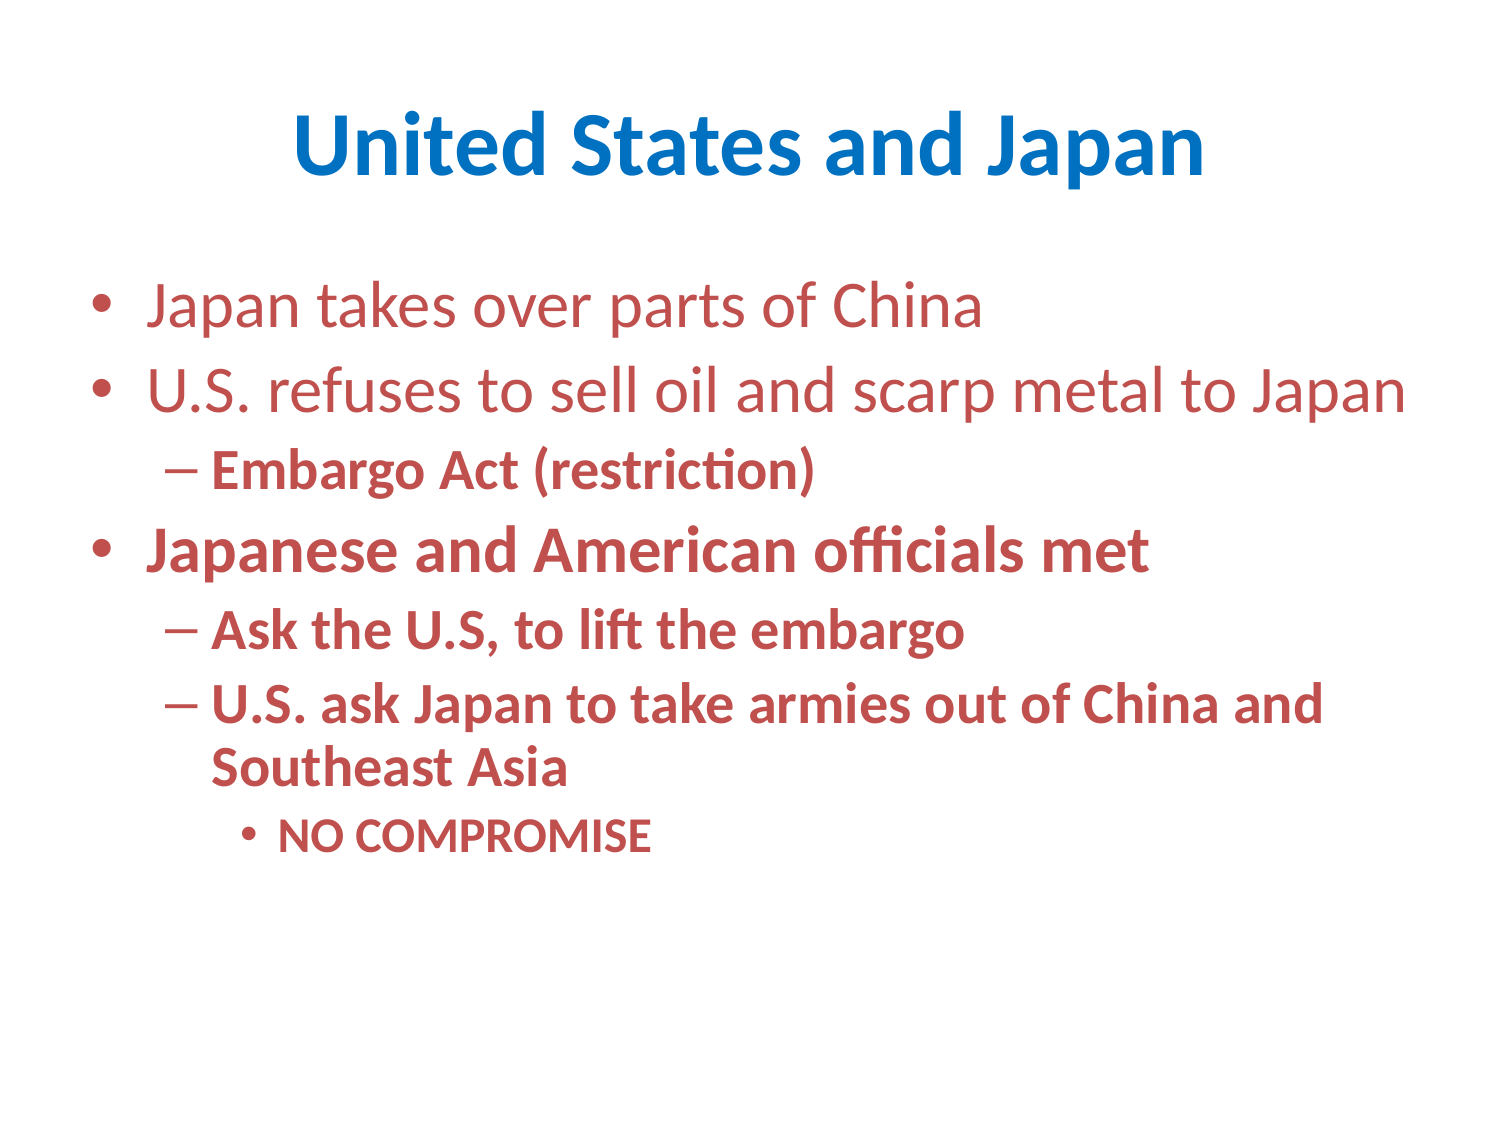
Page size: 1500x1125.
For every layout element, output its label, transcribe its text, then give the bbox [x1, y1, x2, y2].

title United States and Japan [74, 44, 1426, 233]
list Japan takes over parts of China U.S. refuses to sell oil and scarp metal to Japan Embargo Act (restriction) Japanese and American officials met Ask the U.S, to lift the embargo U.S. ask Japan to take armies out of China and Southeast Asia NO COMPROMISE [74, 262, 1426, 1006]
